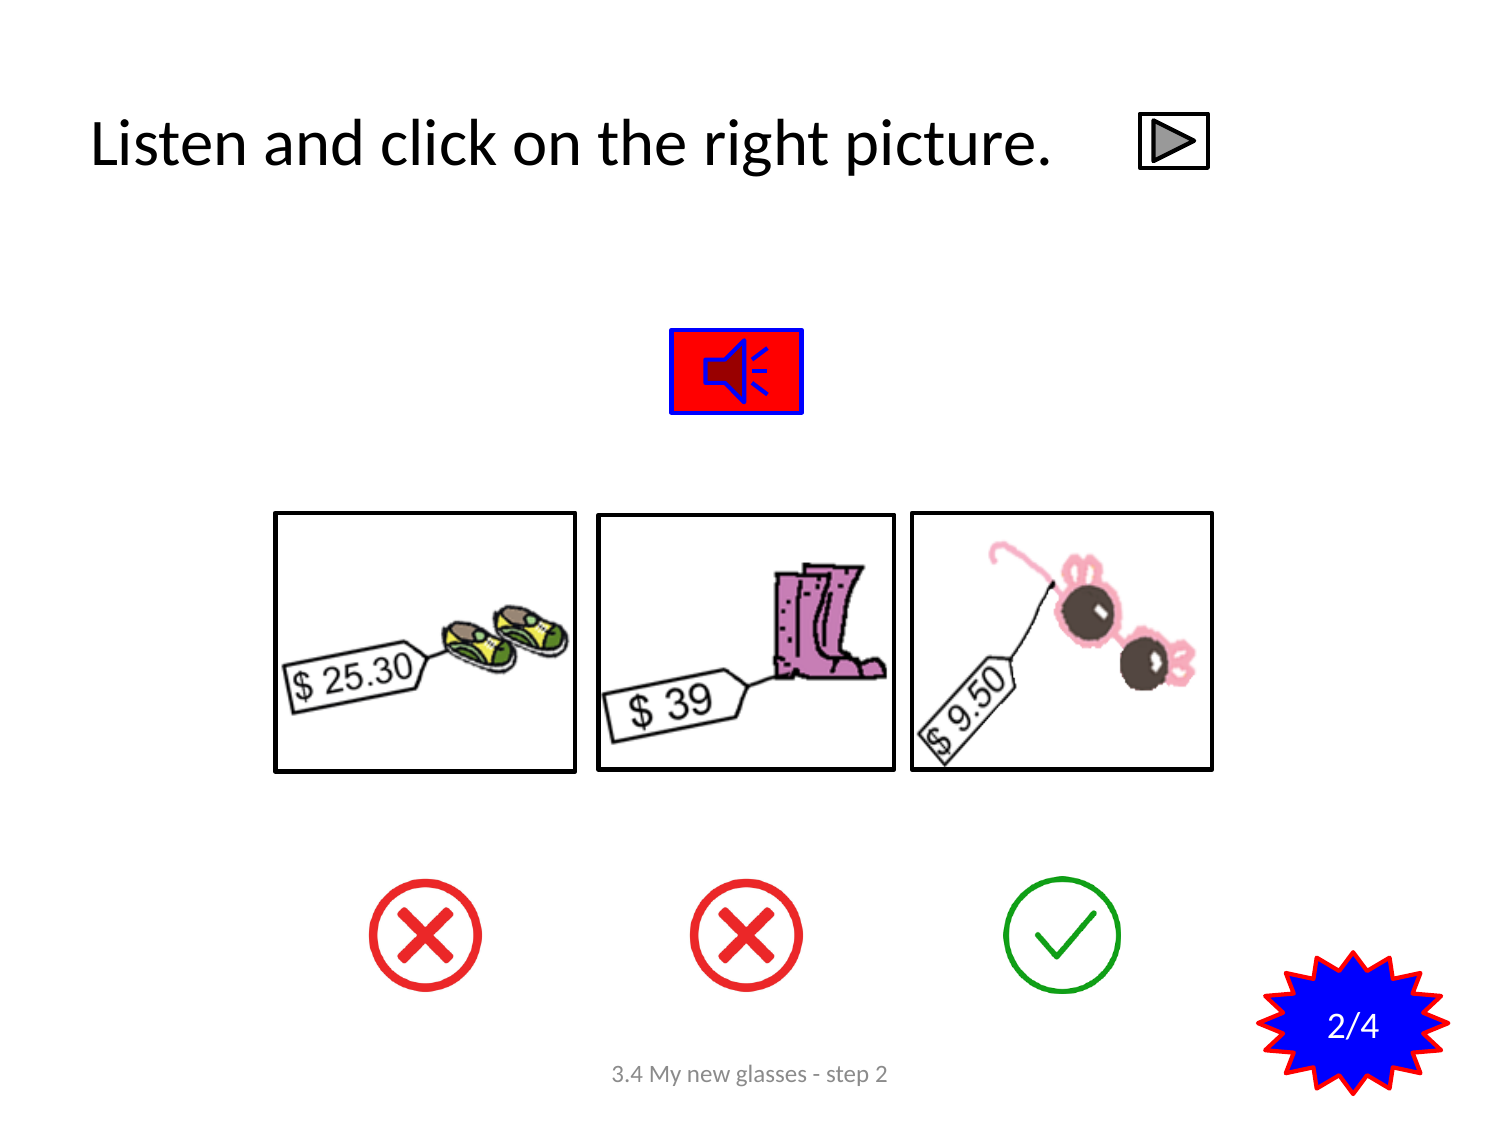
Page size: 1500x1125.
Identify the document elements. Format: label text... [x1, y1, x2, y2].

picture [277, 514, 573, 770]
text_box [1138, 112, 1210, 170]
picture [914, 514, 1210, 768]
picture [600, 516, 892, 768]
footer 3.4 My new glasses - step 2 [512, 1042, 988, 1103]
text_box [669, 328, 804, 415]
picture [1003, 876, 1121, 994]
picture [348, 858, 502, 1012]
picture [669, 858, 823, 1012]
title Listen and click on the right picture. [75, 45, 1425, 233]
text_box 2/4 [1255, 950, 1451, 1097]
